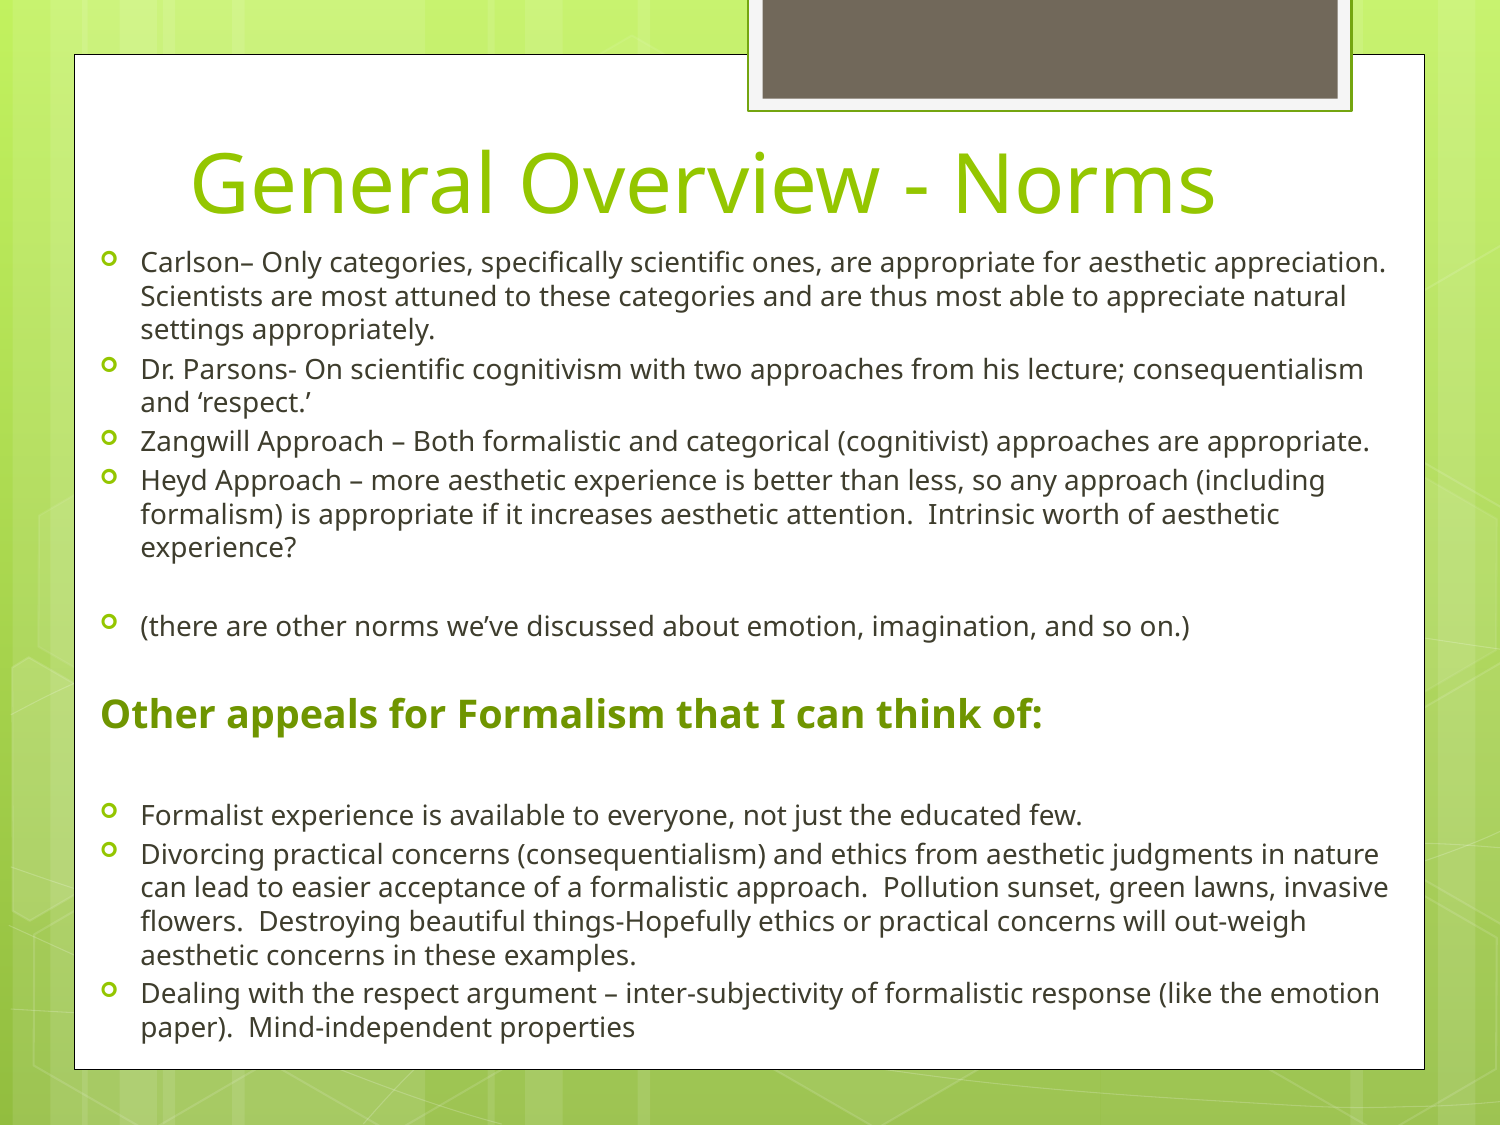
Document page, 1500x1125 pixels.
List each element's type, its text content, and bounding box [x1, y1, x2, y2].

list Carlson– Only categories, specifically scientific ones, are appropriate for aesthetic appreciation. Scientists are most attuned to these categories and are thus most able to appreciate natural settings appropriately. Dr. Parsons- On scientific cognitivism with two approaches from his lecture; consequentialism and ‘respect.’ Zangwill Approach – Both formalistic and categorical (cognitivist) approaches are appropriate. Heyd Approach – more aesthetic experience is better than less, so any approach (including formalism) is appropriate if it increases aesthetic attention. Intrinsic worth of aesthetic experience? (there are other norms we’ve discussed about emotion, imagination, and so on.) Other appeals for Formalism that I can think of: Formalist experience is available to everyone, not just the educated few. Divorcing practical concerns (consequentialism) and ethics from aesthetic judgments in nature can lead to easier acceptance of a formalistic approach. Pollution sunset, green lawns, invasive flowers. Destroying beautiful things-Hopefully ethics or practical concerns will out-weigh aesthetic concerns in these examples. Dealing with the respect argument – inter-subjectivity of formalistic response (like the emotion paper). Mind-independent properties [75, 237, 1425, 1063]
title General Overview - Norms [174, 50, 1328, 237]
